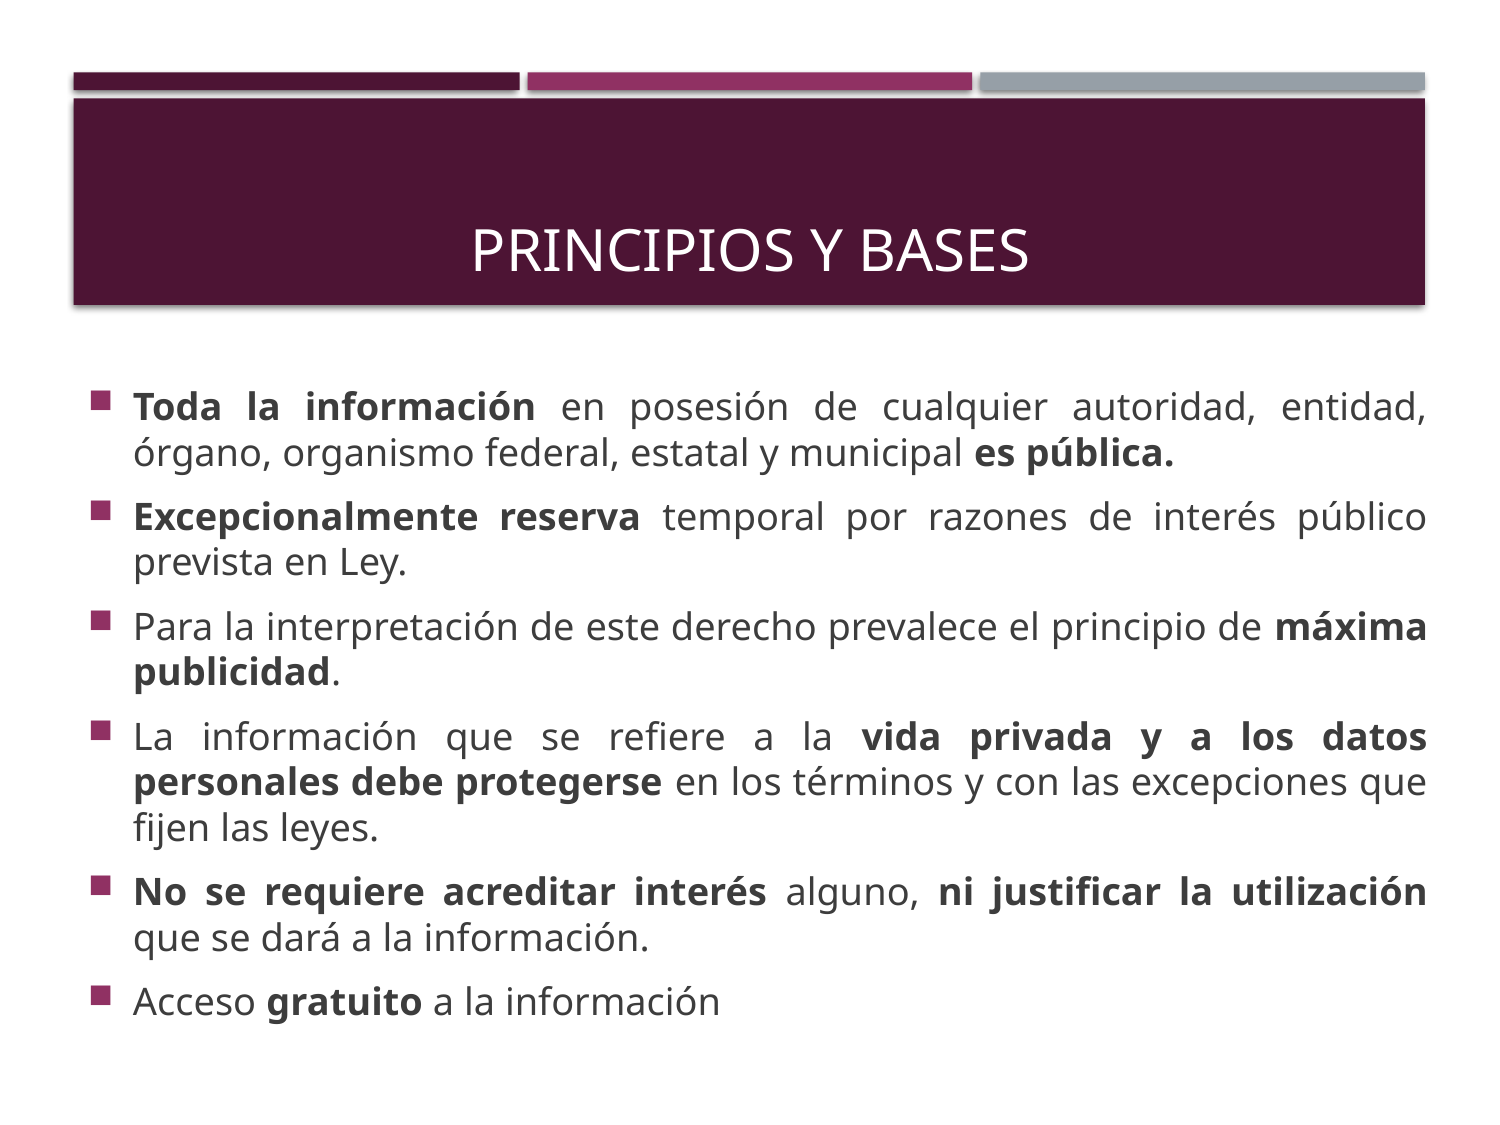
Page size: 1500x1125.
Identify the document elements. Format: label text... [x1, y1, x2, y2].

list Toda la información en posesión de cualquier autoridad, entidad, órgano, organismo federal, estatal y municipal es pública. Excepcionalmente reserva temporal por razones de interés público prevista en Ley. Para la interpretación de este derecho prevalece el principio de máxima publicidad. La información que se refiere a la vida privada y a los datos personales debe protegerse en los términos y con las excepciones que fijen las leyes. No se requiere acreditar interés alguno, ni justificar la utilización que se dará a la información. Acceso gratuito a la información [72, 374, 1444, 1032]
title Principios y bases [95, 112, 1406, 291]
